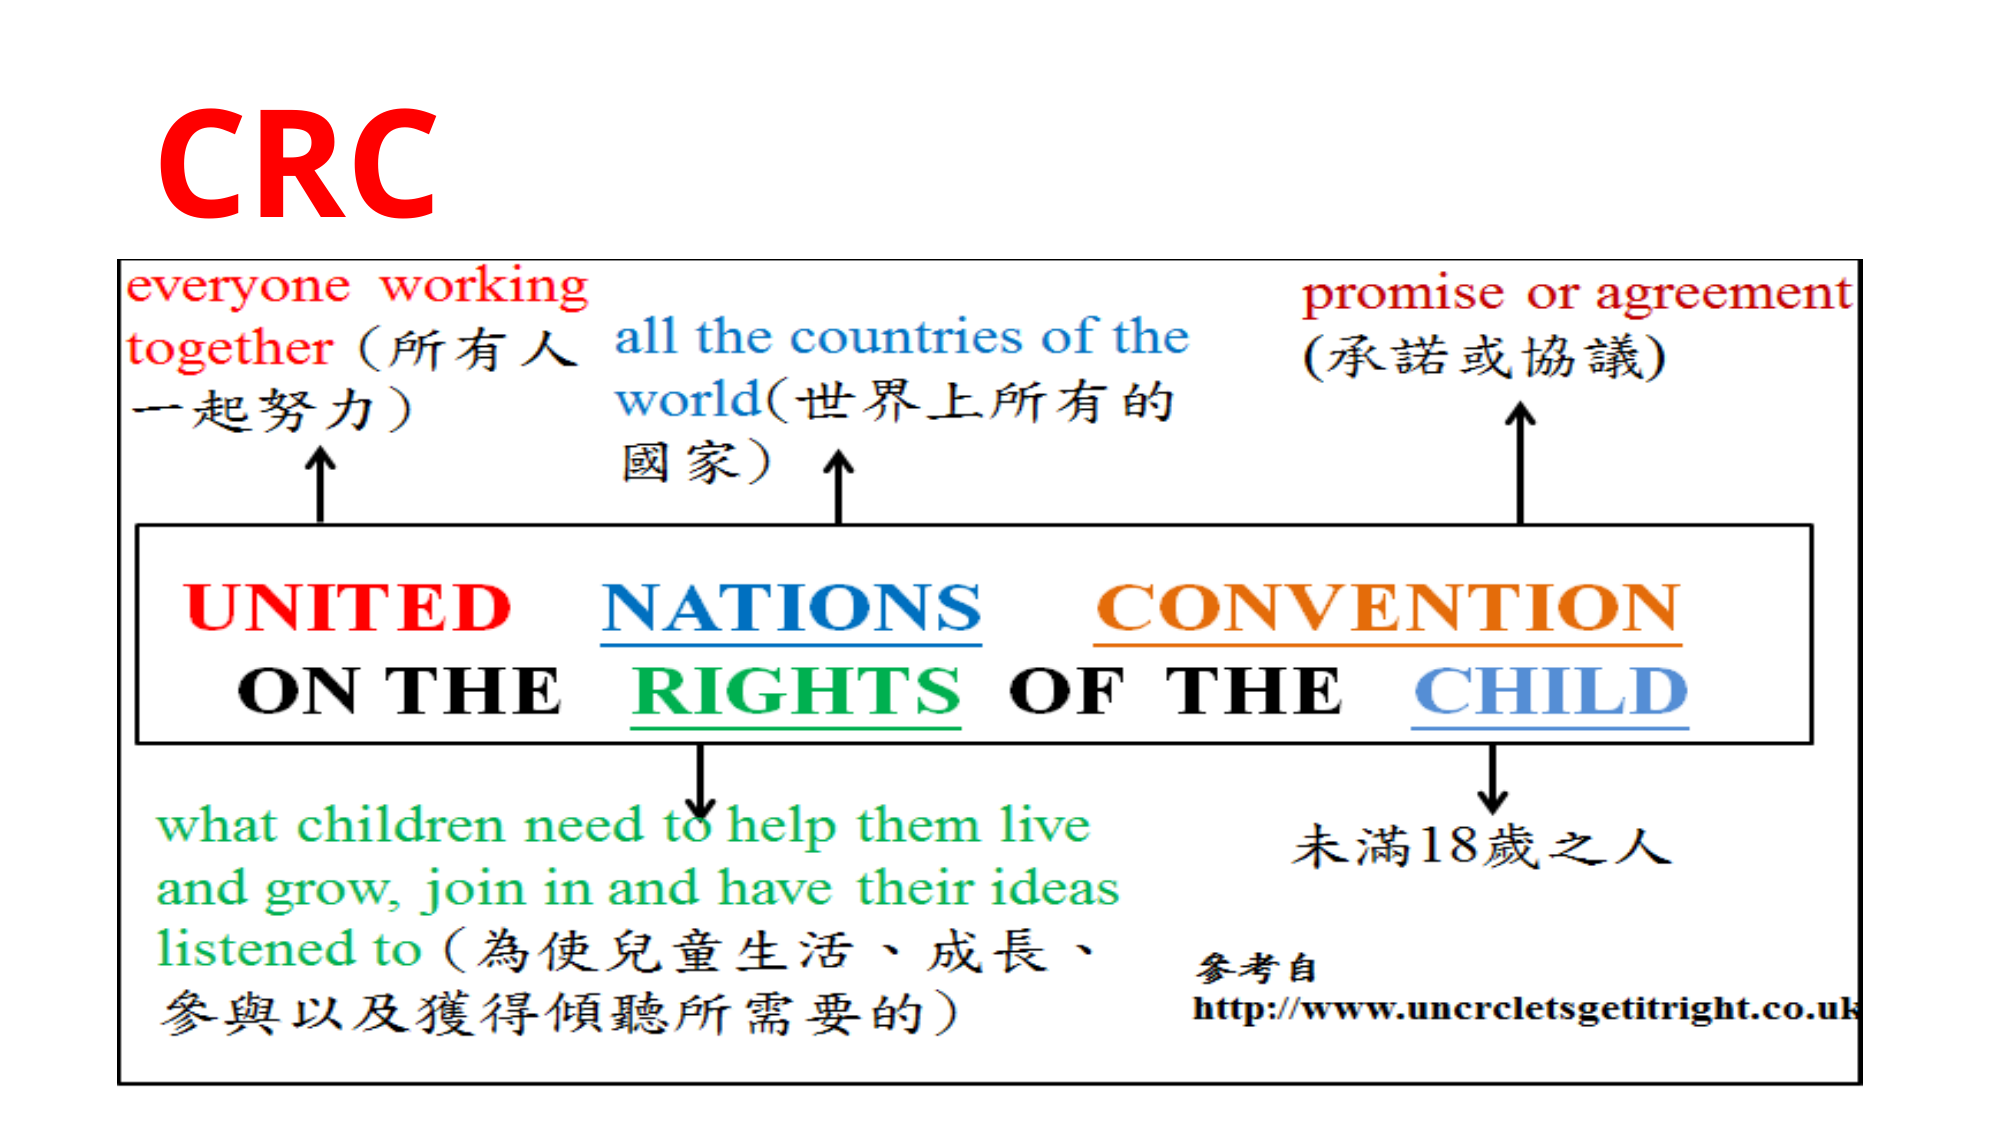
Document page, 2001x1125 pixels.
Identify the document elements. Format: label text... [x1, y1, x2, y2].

picture [117, 259, 1863, 1088]
title CRC [137, 59, 1863, 259]
